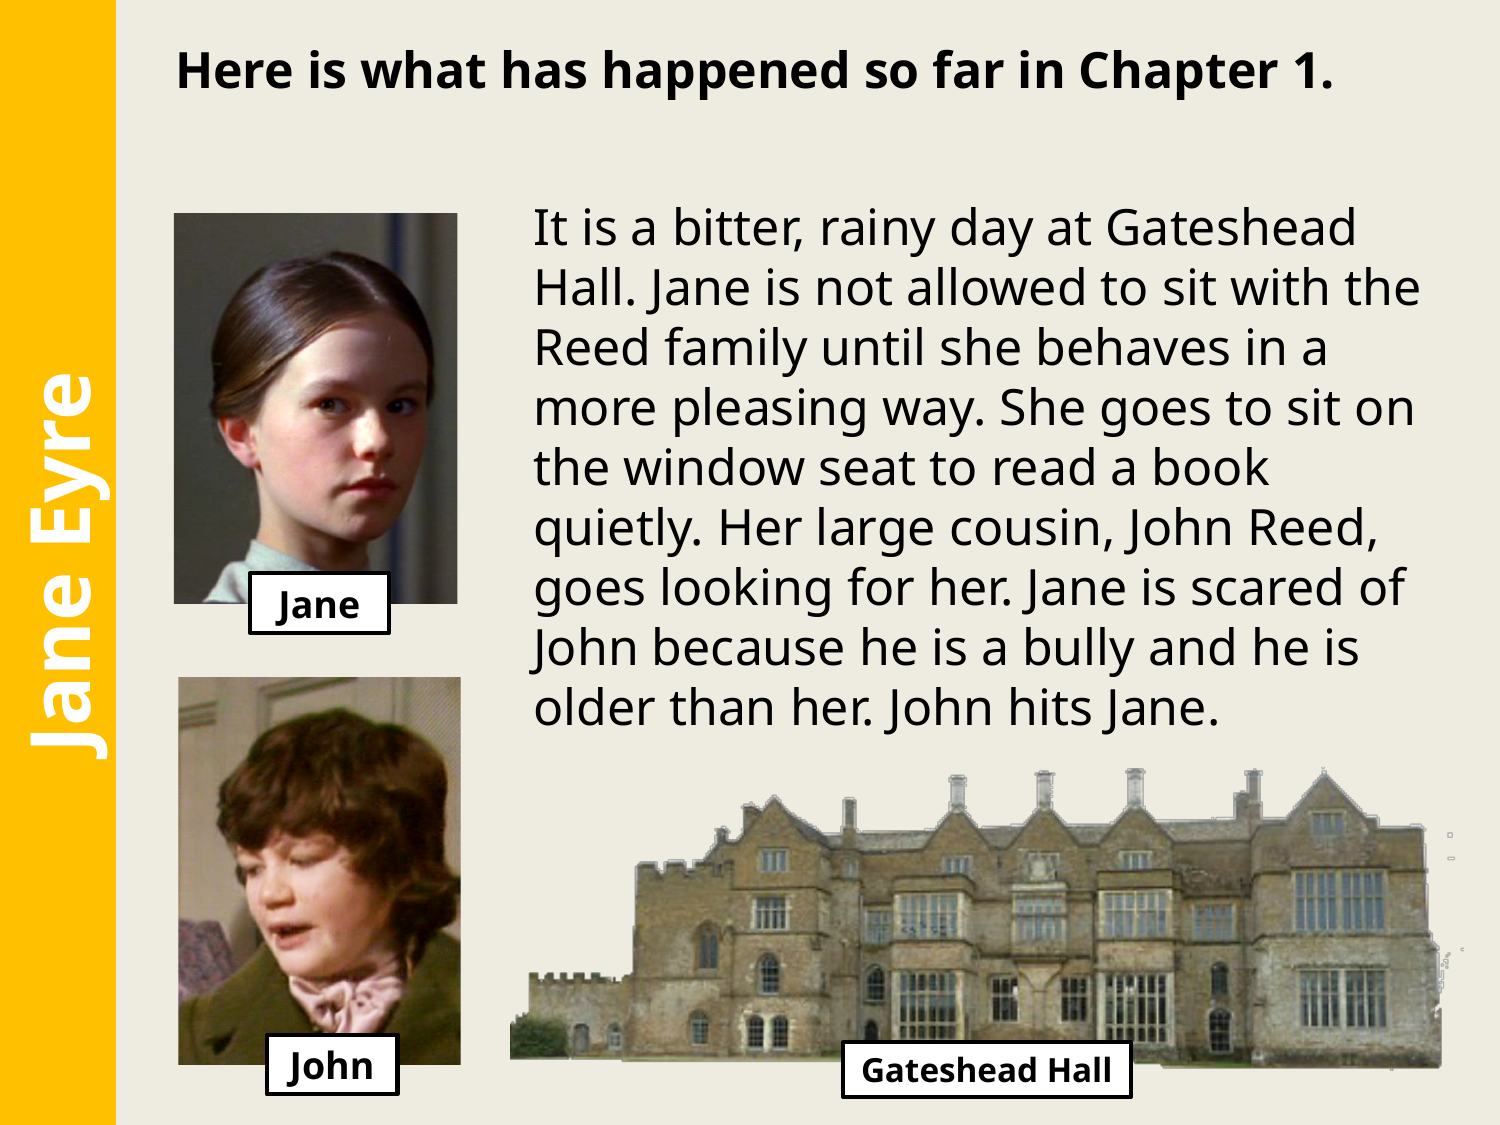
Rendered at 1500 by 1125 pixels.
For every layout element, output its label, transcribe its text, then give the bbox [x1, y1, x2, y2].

picture [173, 213, 458, 604]
text_box Jane [248, 613, 391, 635]
text_box It is a bitter, rainy day at Gateshead Hall. Jane is not allowed to sit with the Reed family until she behaves in a more pleasing way. She goes to sit on the window seat to read a book quietly. Her large cousin, John Reed, goes looking for her. Jane is scared of John because he is a bully and he is older than her. John hits Jane. [518, 188, 1464, 744]
text_box Here is what has happened so far in Chapter 1. [160, 31, 1500, 106]
text_box Jane Eyre [0, 0, 115, 1125]
text_box John [265, 1074, 400, 1096]
picture [510, 767, 1464, 1071]
text_box Gateshead Hall [841, 1079, 1133, 1099]
picture [178, 674, 461, 1066]
